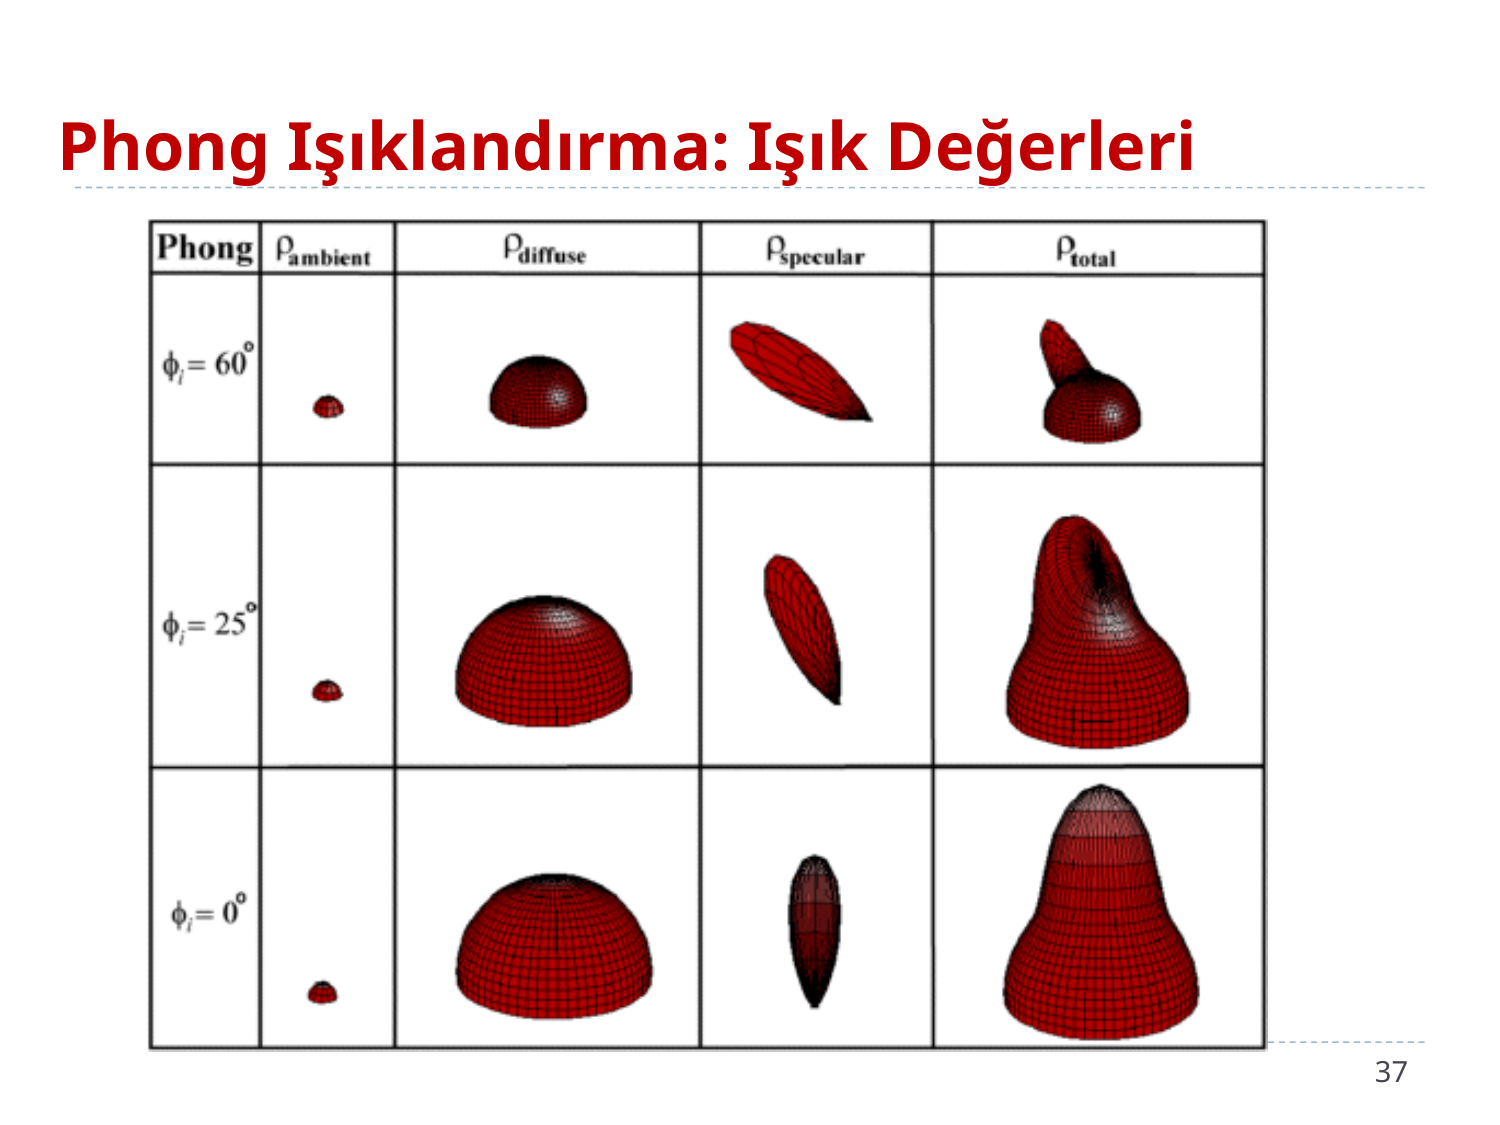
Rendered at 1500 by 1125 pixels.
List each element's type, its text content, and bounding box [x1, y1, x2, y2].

slide_number 37 [1074, 1045, 1424, 1106]
title Phong Işıklandırma: Işık Değerleri [42, 50, 1450, 238]
picture [147, 219, 1268, 1052]
